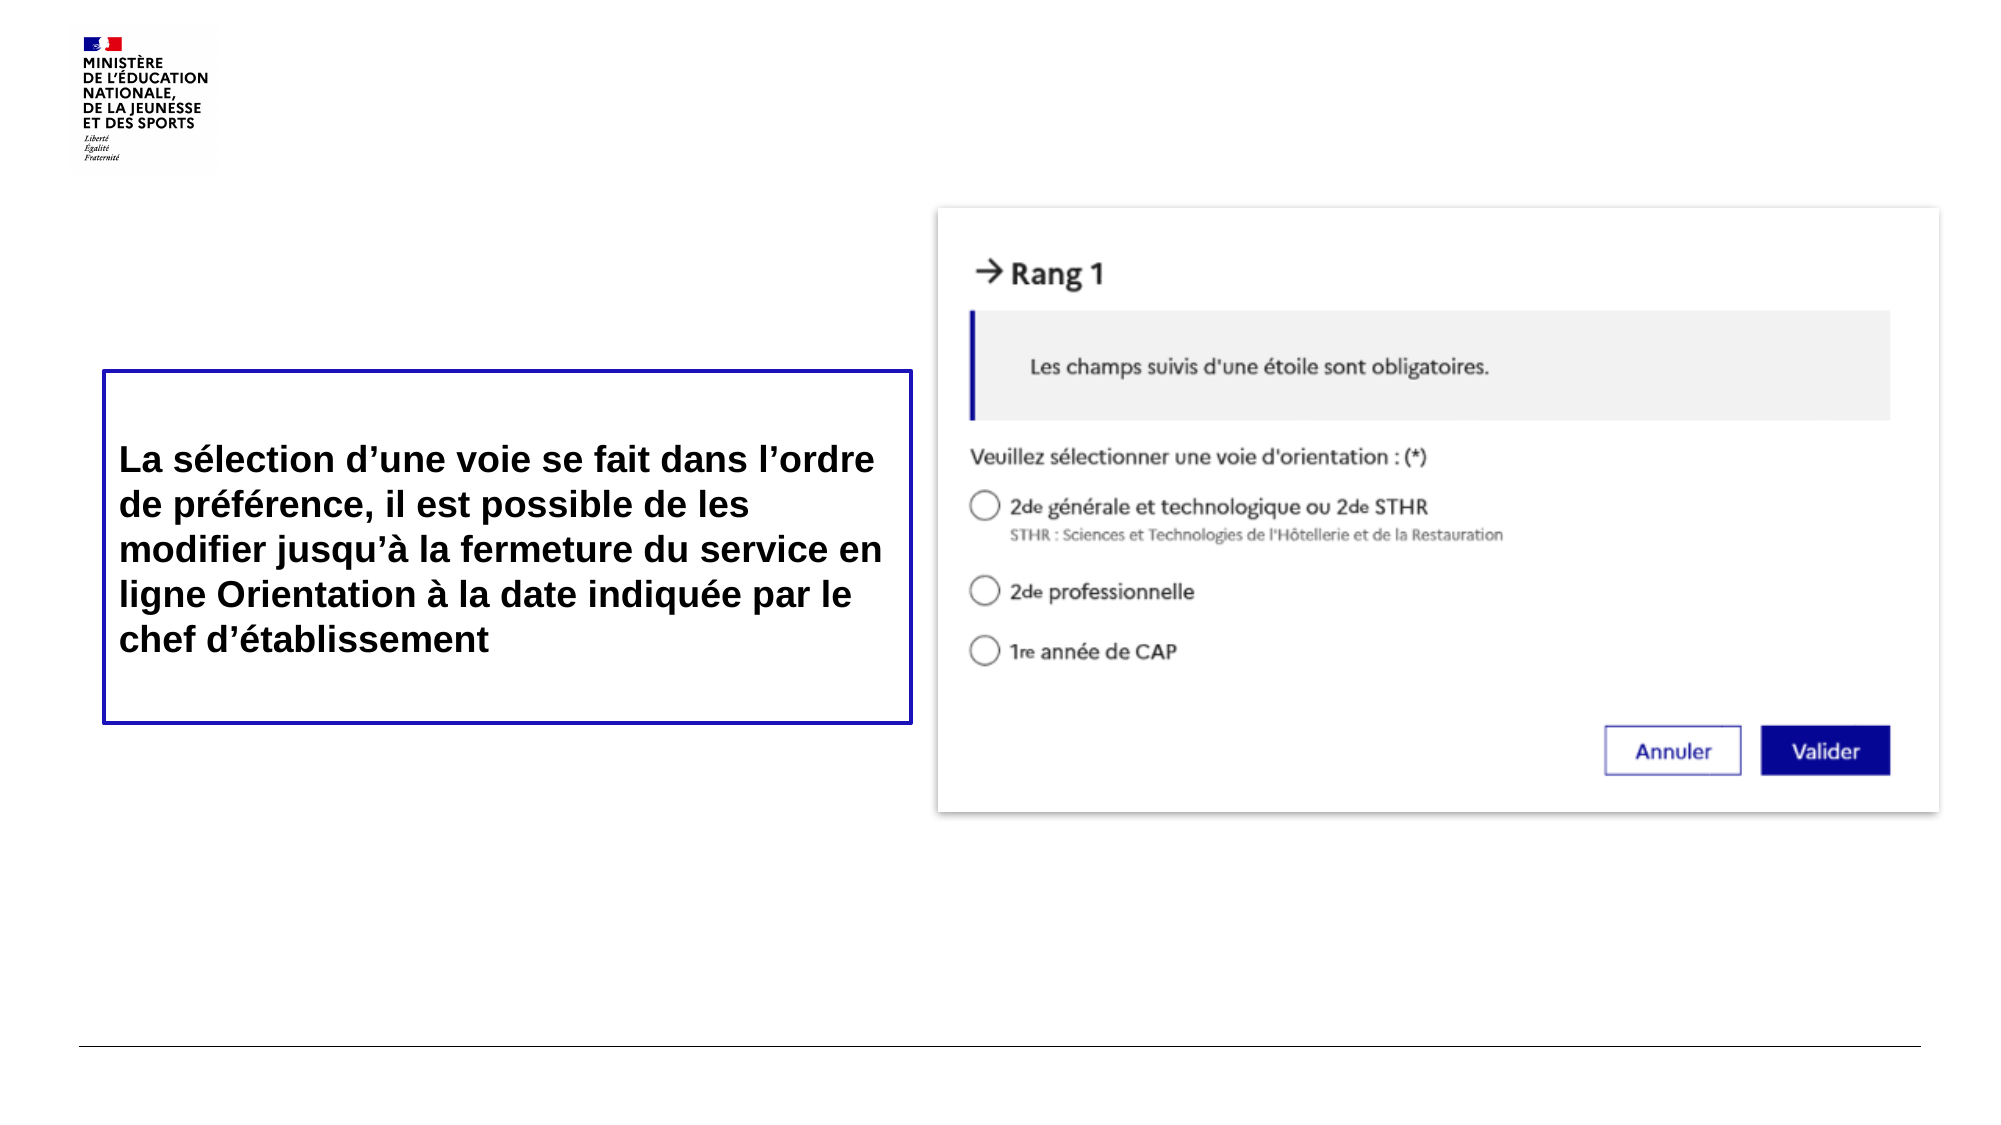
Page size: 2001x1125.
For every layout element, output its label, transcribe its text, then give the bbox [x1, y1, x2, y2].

picture [70, 23, 221, 174]
picture [951, 221, 1925, 798]
text_box La sélection d’une voie se fait dans l’ordre de préférence, il est possible de les modifier jusqu’à la fermeture du service en ligne Orientation à la date indiquée par le chef d’établissement [102, 369, 913, 725]
